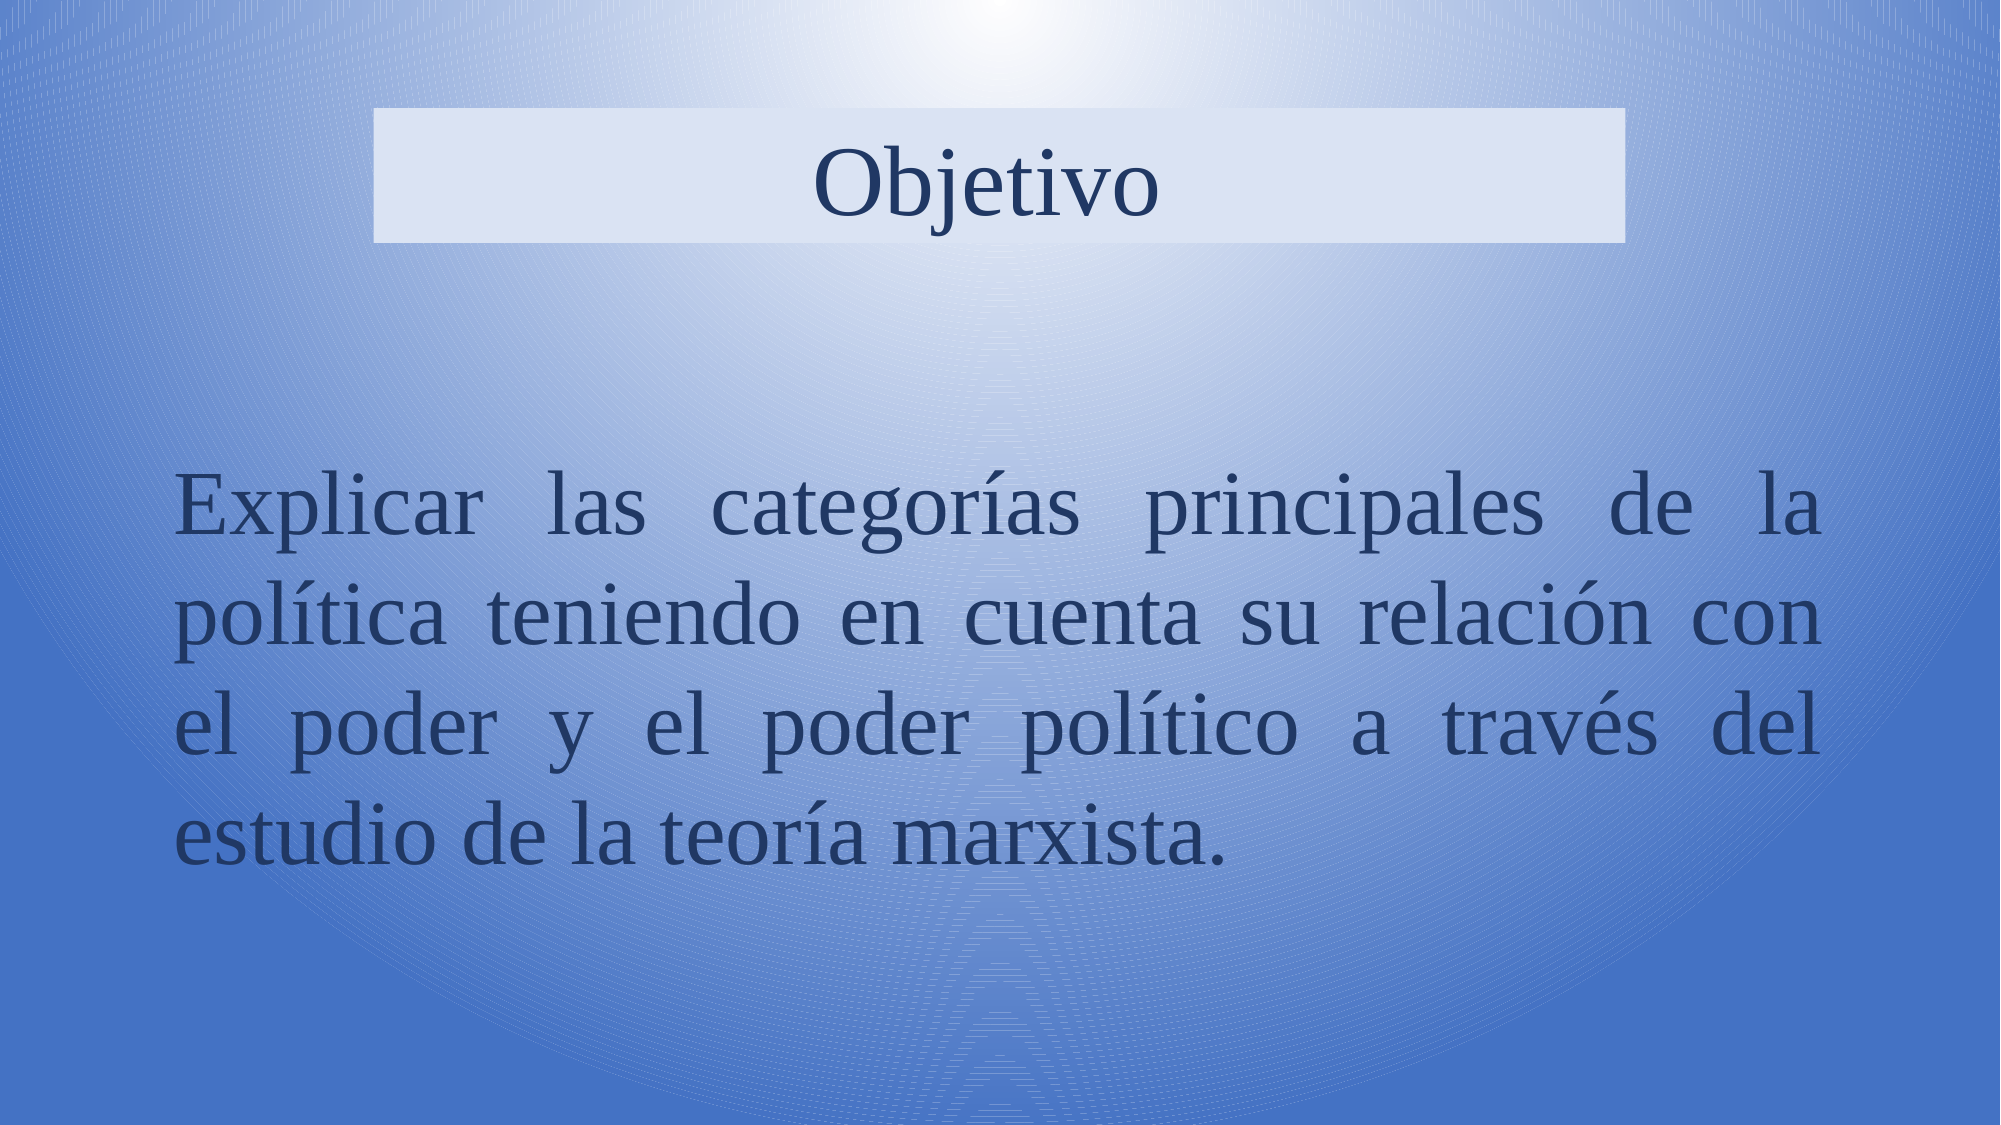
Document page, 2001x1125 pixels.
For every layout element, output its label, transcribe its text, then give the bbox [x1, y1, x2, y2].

text_box Objetivo [373, 108, 1626, 243]
text_box Explicar las categorías principales de la política teniendo en cuenta su relación con el poder y el poder político a través del estudio de la teoría marxista. [158, 435, 1841, 1001]
